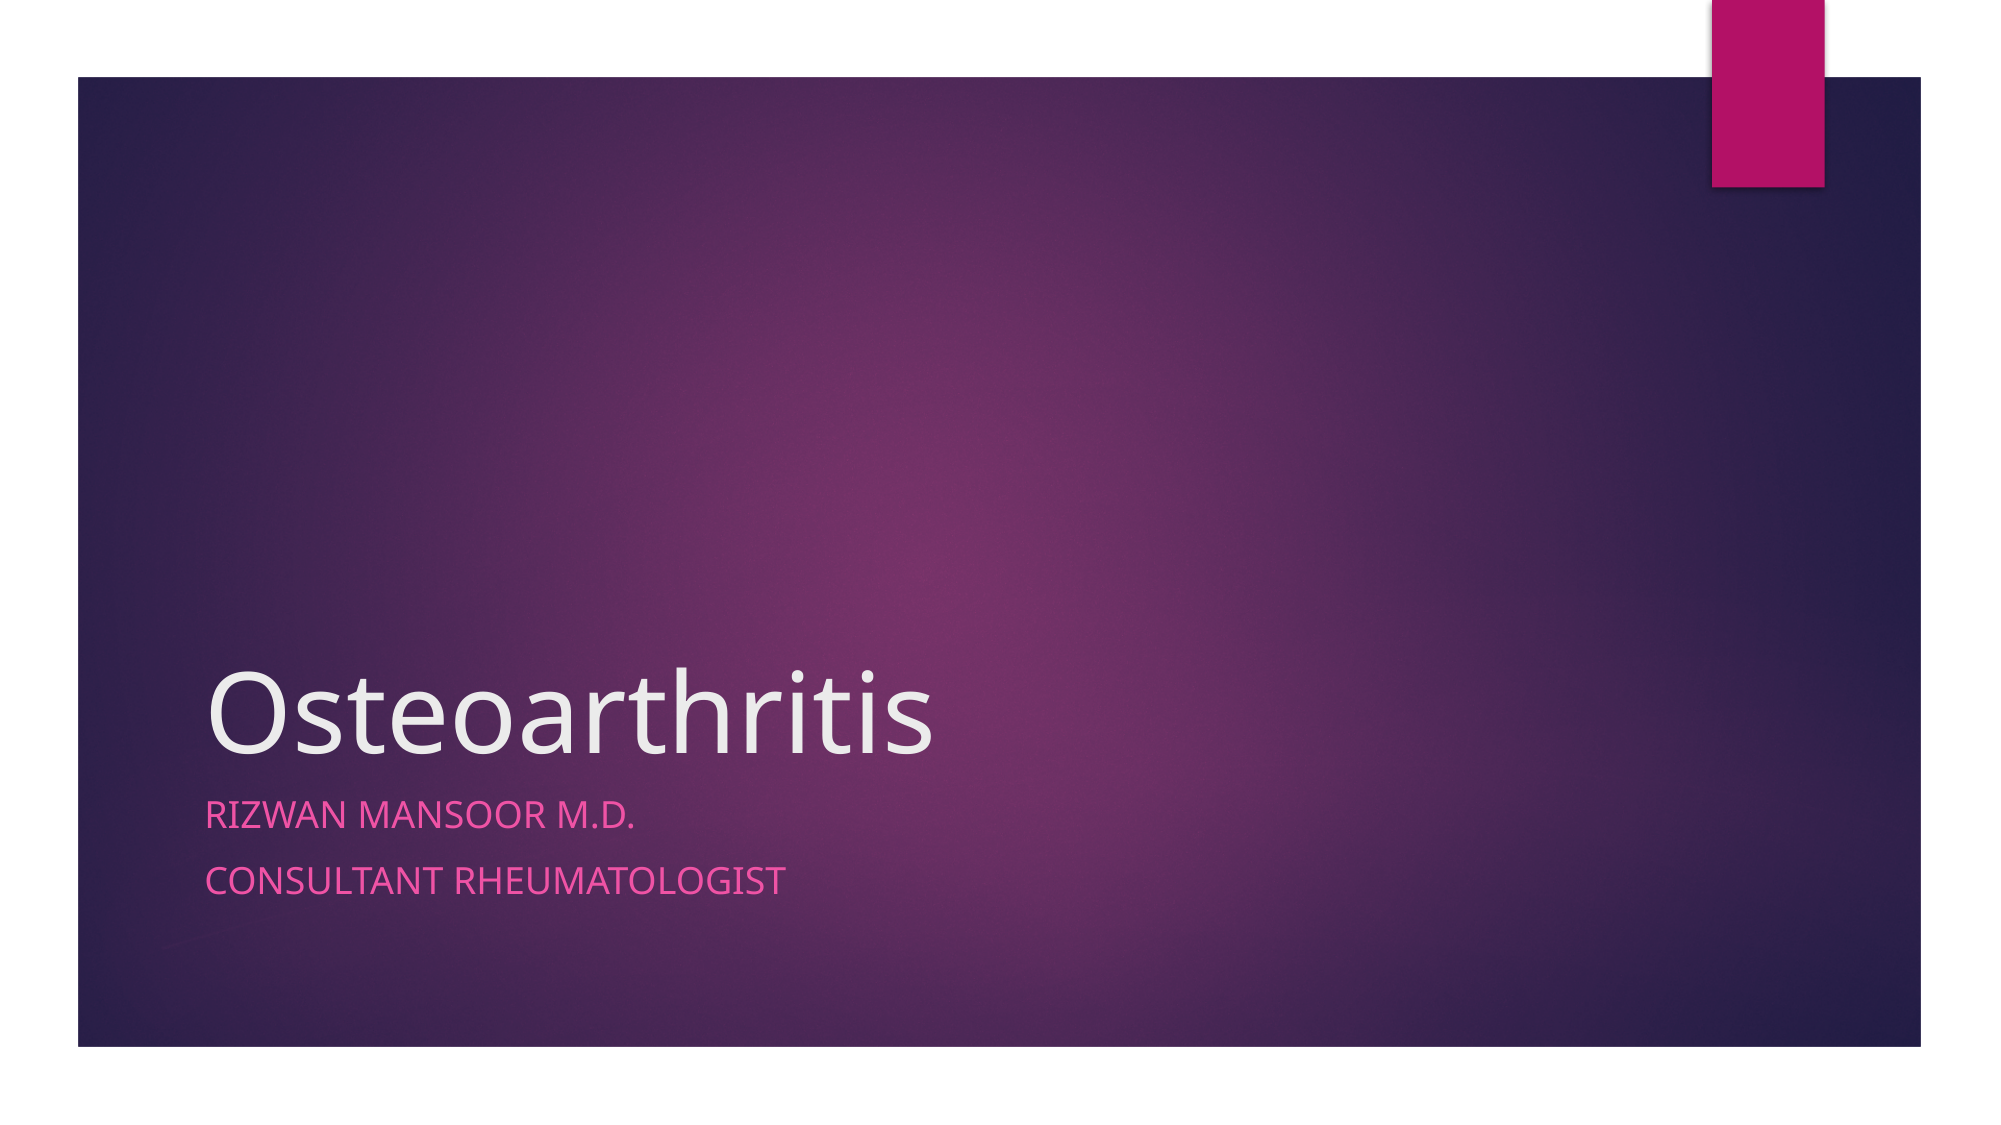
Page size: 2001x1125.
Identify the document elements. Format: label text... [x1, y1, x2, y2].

subtitle Rizwan Mansoor m.D. Consultant Rheumatologist [189, 783, 1638, 925]
title Osteoarthritis [189, 344, 1638, 783]
